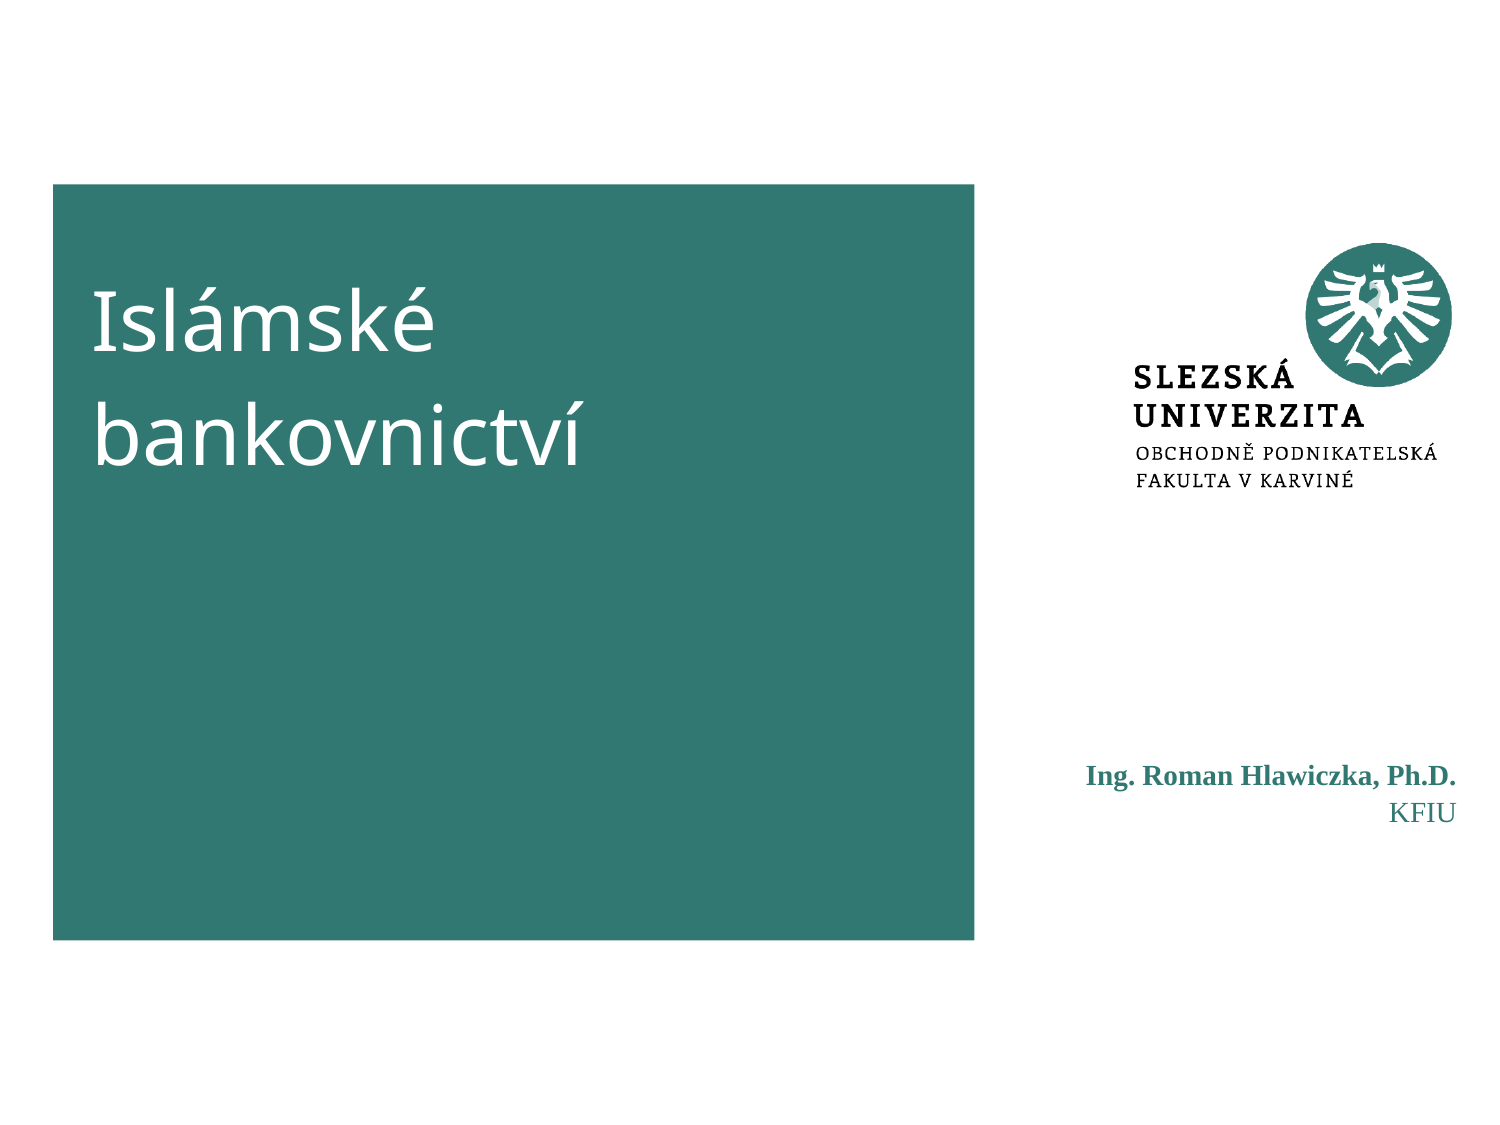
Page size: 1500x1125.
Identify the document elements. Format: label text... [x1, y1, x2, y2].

picture [1092, 172, 1500, 534]
text_box [51, 182, 976, 942]
text_box Ing. Roman Hlawiczka, Ph.D. KFIU [1034, 751, 1472, 941]
title Islámské bankovnictví [76, 255, 916, 610]
